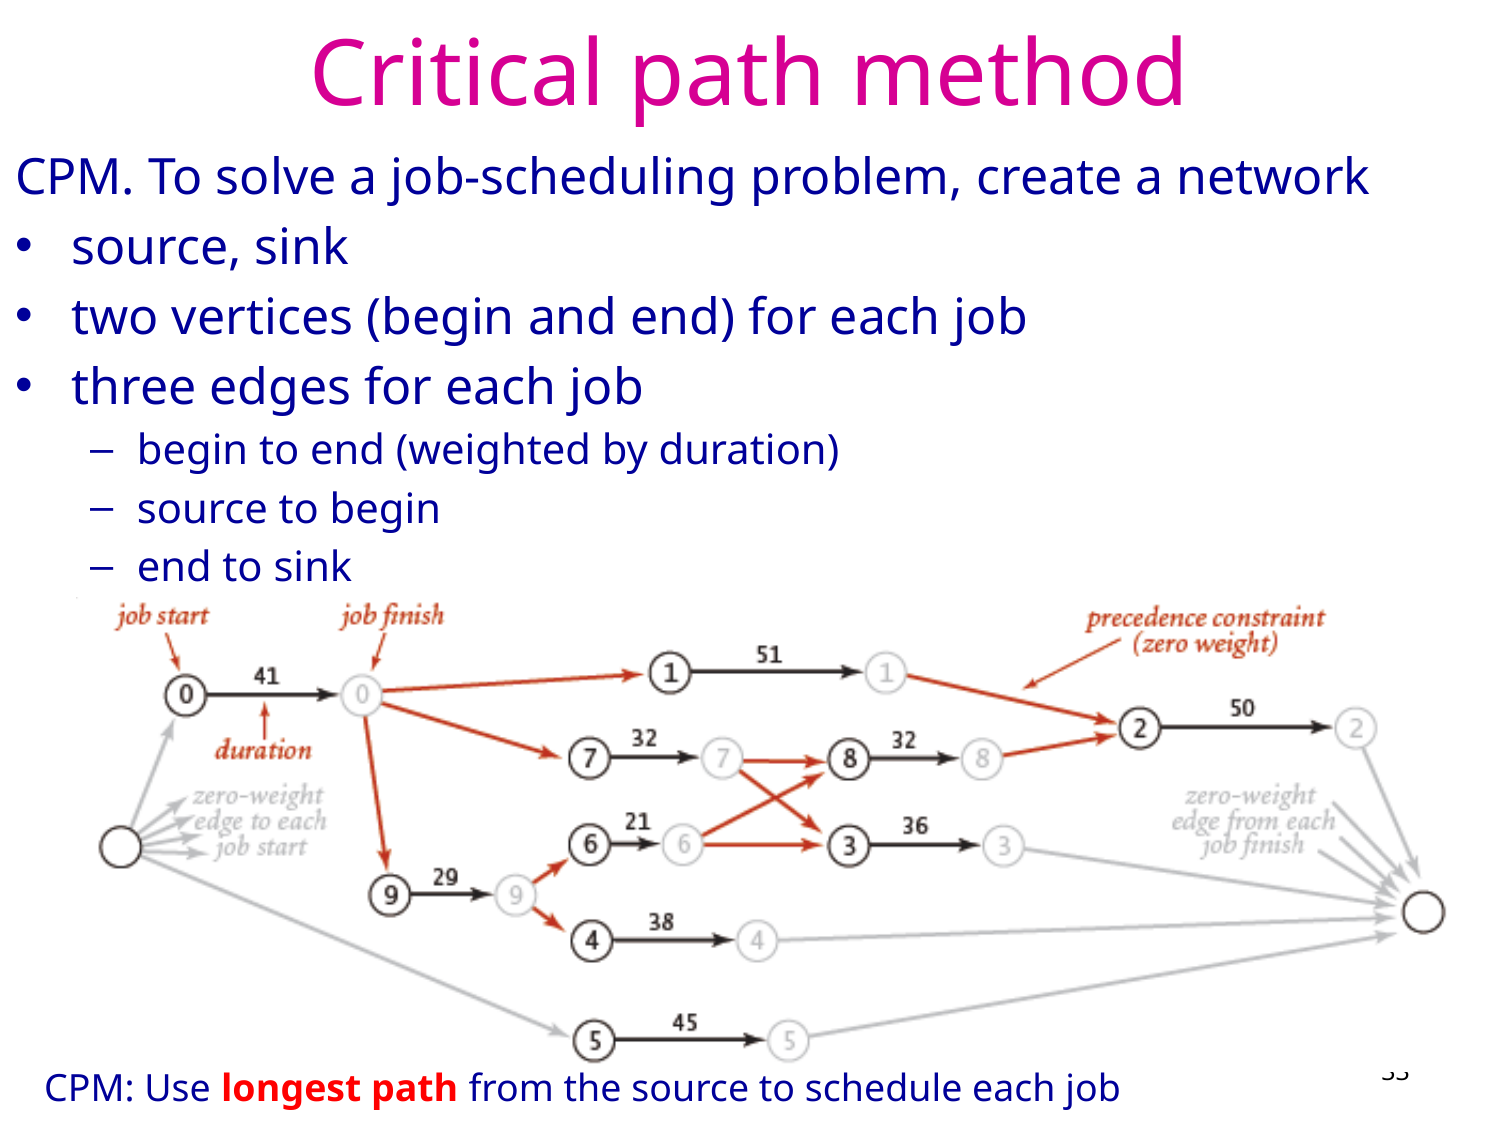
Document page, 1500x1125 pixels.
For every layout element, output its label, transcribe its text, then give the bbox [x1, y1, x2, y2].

list CPM. To solve a job-scheduling problem, create a network source, sink two vertices (begin and end) for each job three edges for each job begin to end (weighted by duration) source to begin end to sink [0, 137, 1500, 799]
picture [76, 597, 1459, 1072]
text_box CPM: Use longest path from the source to schedule each job [29, 1057, 1459, 1117]
title Critical path method [0, 0, 1500, 137]
